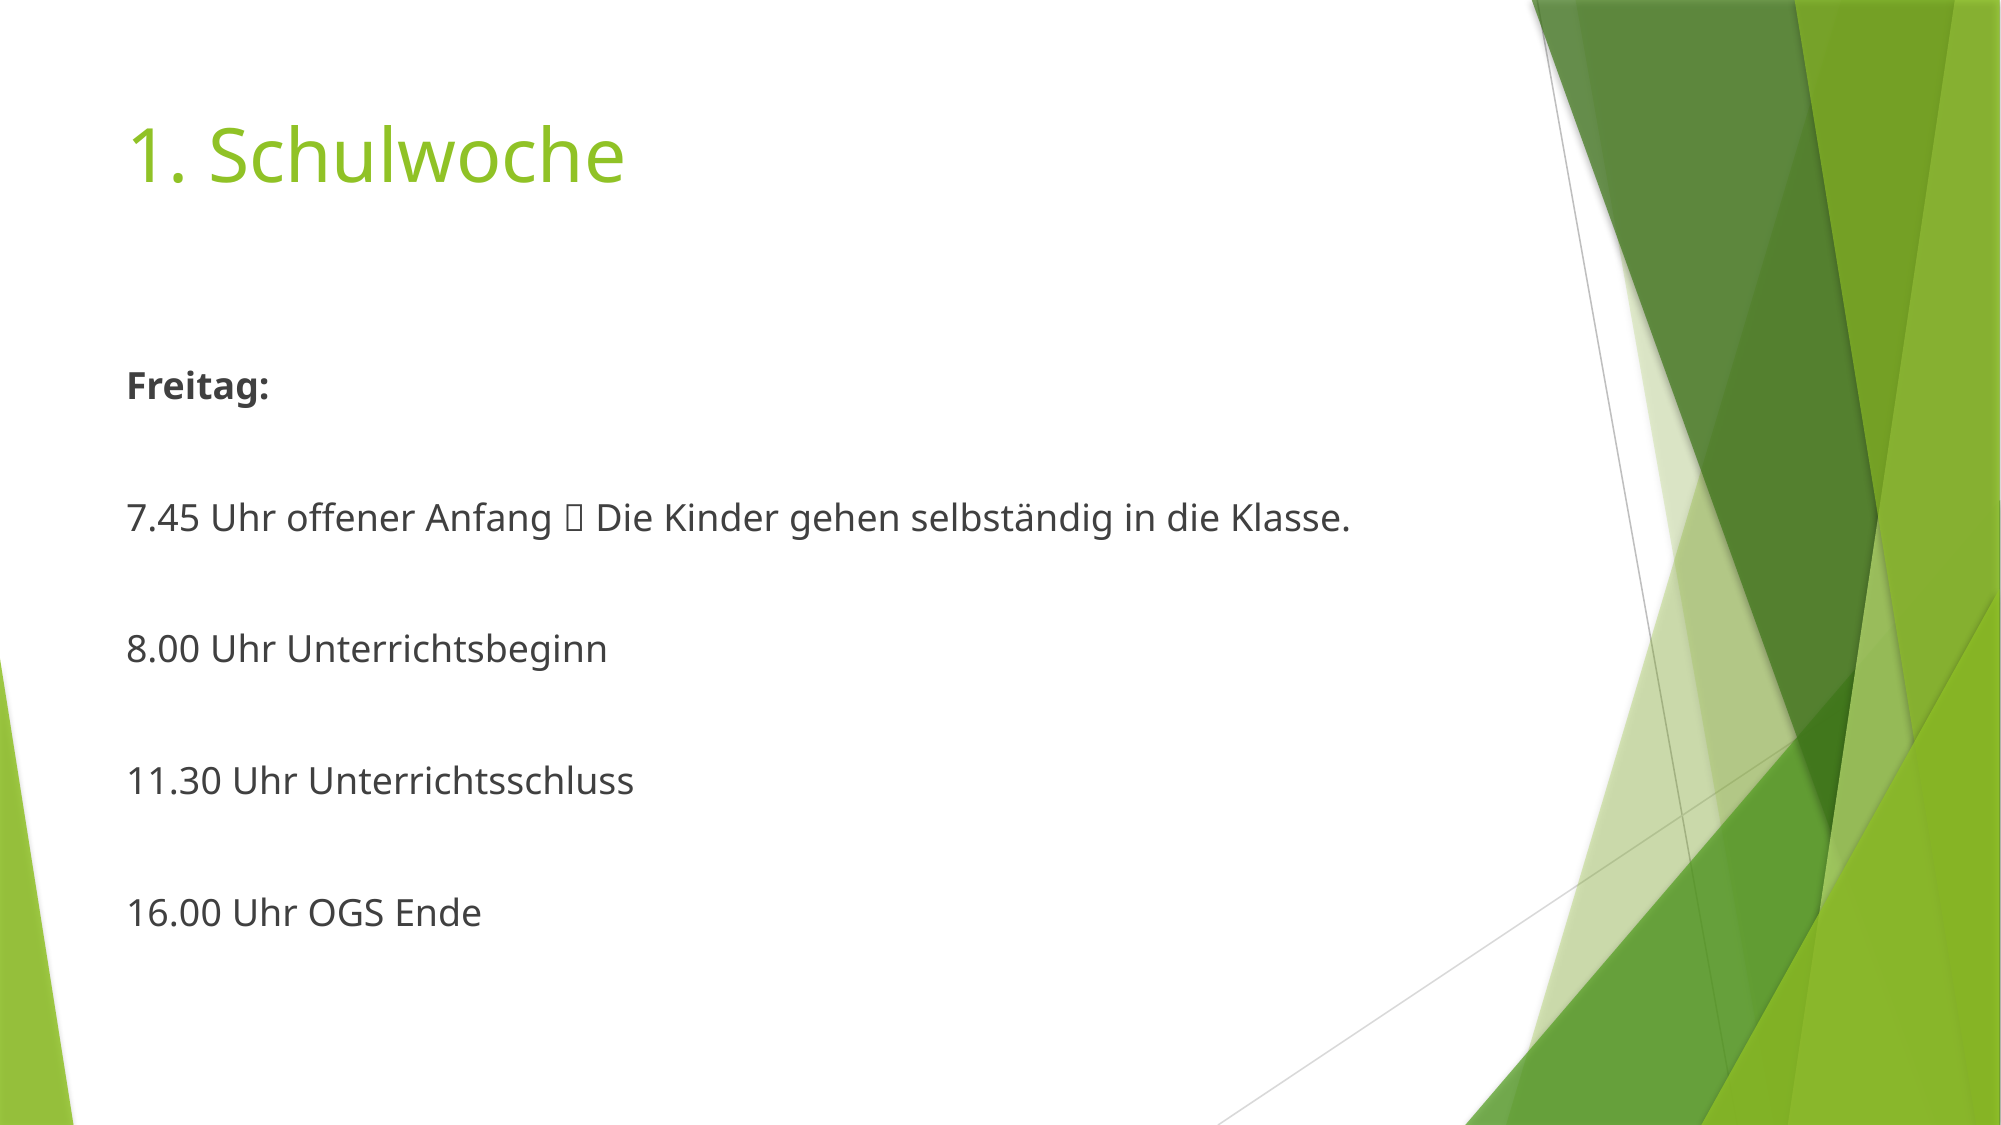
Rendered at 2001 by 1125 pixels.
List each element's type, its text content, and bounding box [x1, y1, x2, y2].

list Freitag: 7.45 Uhr offener Anfang  Die Kinder gehen selbständig in die Klasse. 8.00 Uhr Unterrichtsbeginn 11.30 Uhr Unterrichtsschluss 16.00 Uhr OGS Ende [111, 354, 1522, 992]
title 1. Schulwoche [111, 99, 1522, 317]
